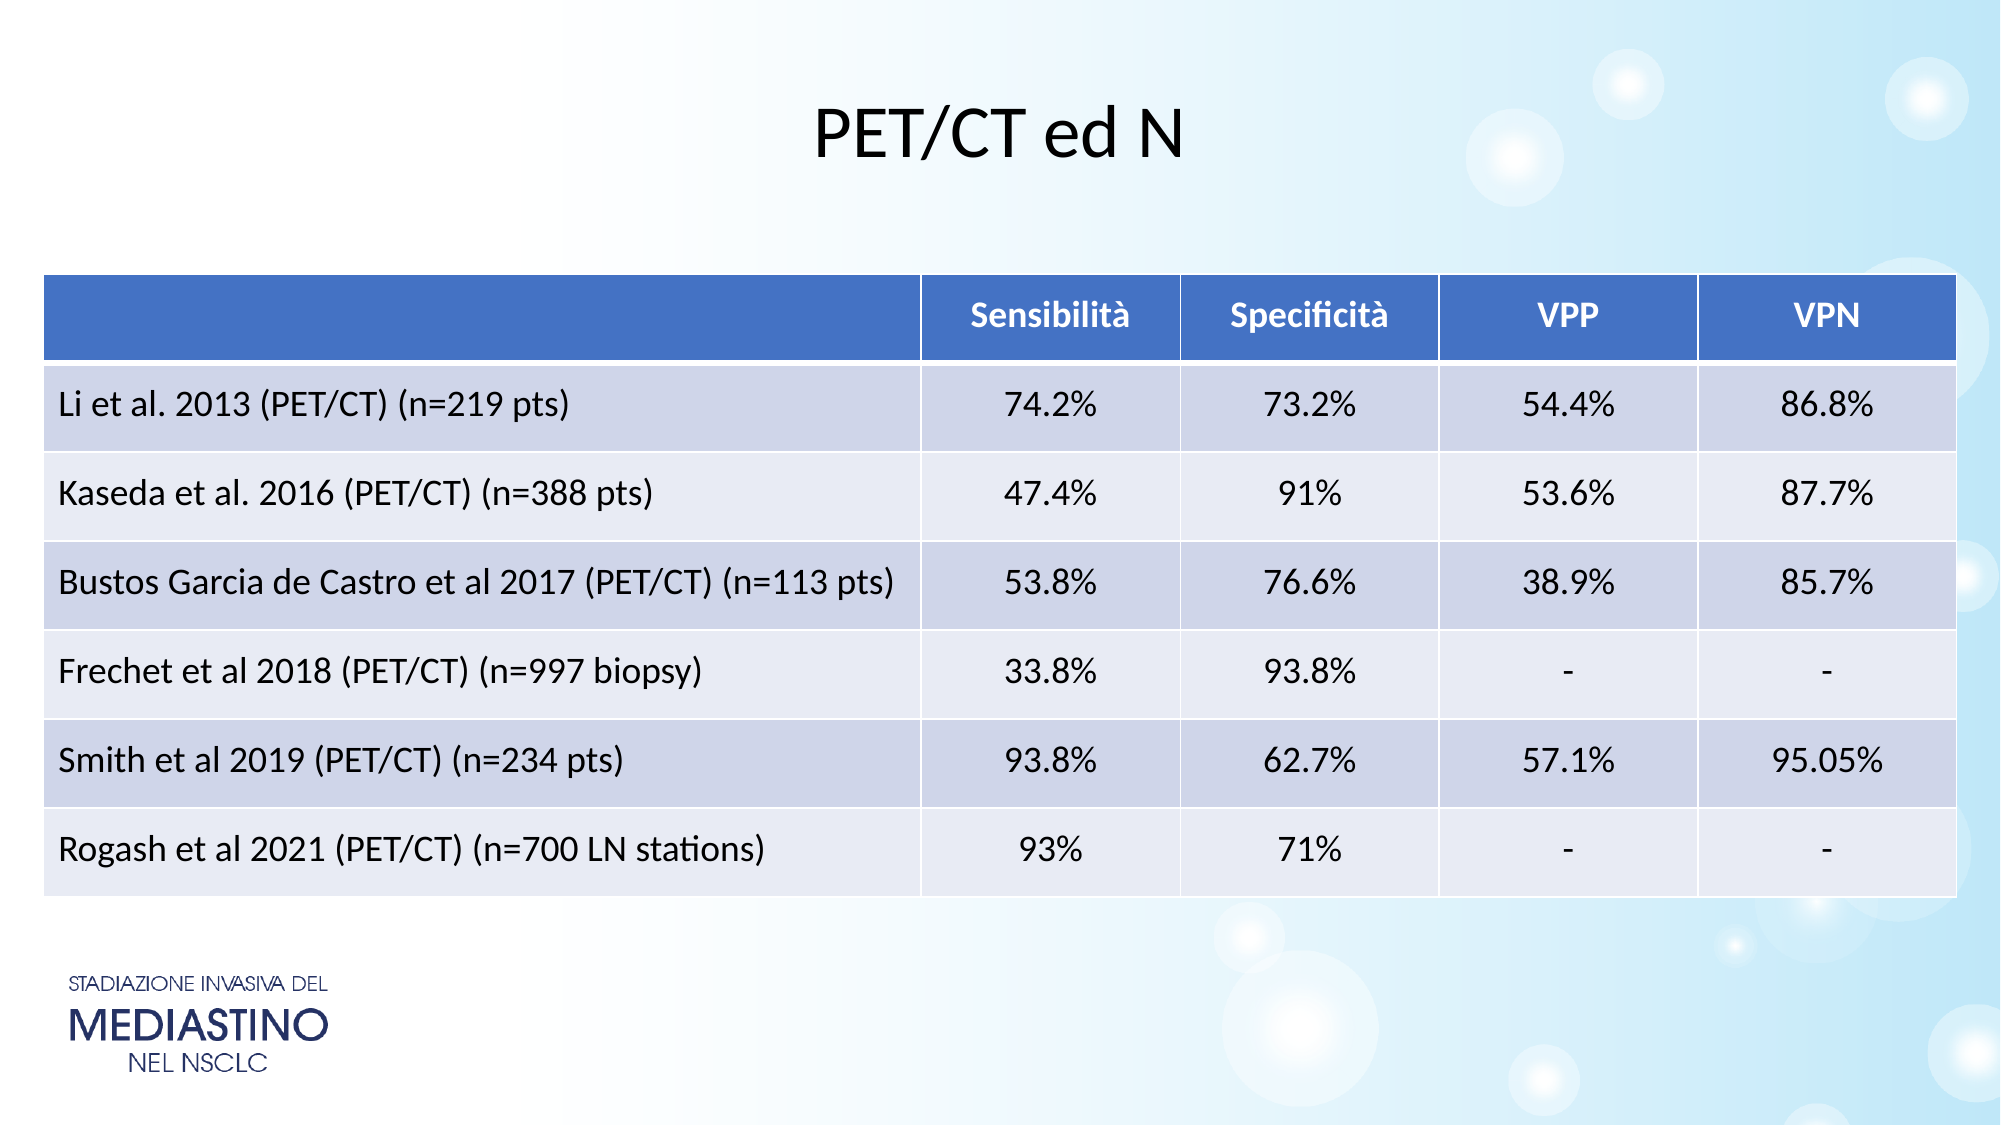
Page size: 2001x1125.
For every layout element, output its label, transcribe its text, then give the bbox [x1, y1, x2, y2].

table_cell - [1699, 809, 1956, 896]
table_cell 47.4% [922, 453, 1180, 540]
table_cell 62.7% [1181, 720, 1438, 807]
table_cell Bustos Garcia de Castro et al 2017 (PET/CT) (n=113 pts) [44, 542, 920, 629]
table_header Sensibilità [922, 275, 1180, 360]
table_cell 93.8% [1181, 631, 1438, 718]
table_cell 87.7% [1699, 453, 1956, 540]
table_cell - [1440, 631, 1697, 718]
table_cell 54.4% [1440, 366, 1697, 451]
table_header Specificità [1181, 275, 1438, 360]
table_cell Frechet et al 2018 (PET/CT) (n=997 biopsy) [44, 631, 920, 718]
table_cell 93% [922, 809, 1180, 896]
table_cell 73.2% [1181, 366, 1438, 451]
table_cell 76.6% [1181, 542, 1438, 629]
table_header [44, 275, 920, 360]
picture [0, 0, 2001, 1125]
table_cell 91% [1181, 453, 1438, 540]
table_cell Smith et al 2019 (PET/CT) (n=234 pts) [44, 720, 920, 807]
table_cell 53.8% [922, 542, 1180, 629]
table_cell 86.8% [1699, 366, 1956, 451]
table_header VPN [1699, 275, 1956, 360]
table_cell 71% [1181, 809, 1438, 896]
table_cell 38.9% [1440, 542, 1697, 629]
table_cell Kaseda et al. 2016 (PET/CT) (n=388 pts) [44, 453, 920, 540]
table_cell - [1440, 809, 1697, 896]
table_cell 53.6% [1440, 453, 1697, 540]
table_cell 74.2% [922, 366, 1180, 451]
table_cell Li et al. 2013 (PET/CT) (n=219 pts) [44, 366, 920, 451]
table_cell 93.8% [922, 720, 1180, 807]
table_cell 57.1% [1440, 720, 1697, 807]
table_cell 95.05% [1699, 720, 1956, 807]
table_cell 33.8% [922, 631, 1180, 718]
table_cell Rogash et al 2021 (PET/CT) (n=700 LN stations) [44, 809, 920, 896]
table_cell 85.7% [1699, 542, 1956, 629]
text_box PET/CT ed N [137, 85, 1863, 206]
table_header VPP [1440, 275, 1697, 360]
table_cell - [1699, 631, 1956, 718]
